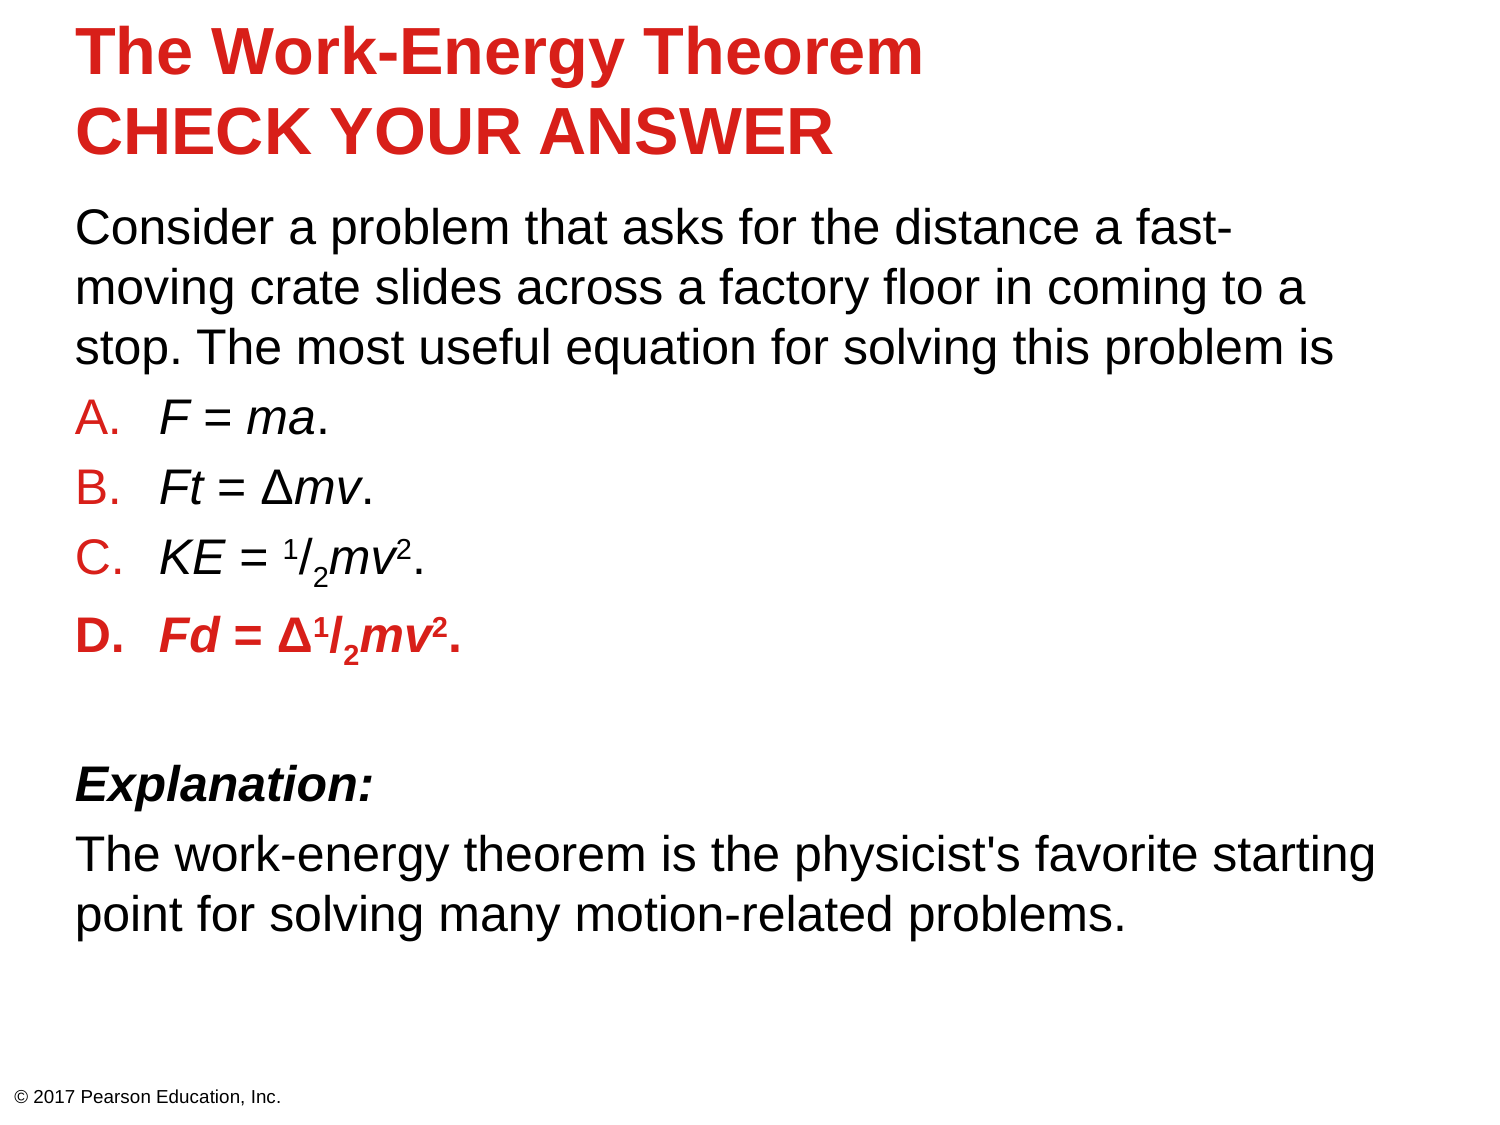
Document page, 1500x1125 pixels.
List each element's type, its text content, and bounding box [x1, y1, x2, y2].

list Consider a problem that asks for the distance a fast-moving crate slides across a factory floor in coming to a stop. The most useful equation for solving this problem is A. F = ma. B. Ft = Δmv. C. KE = 1/2mv2. D. Fd = Δ1/2mv2. Explanation: The work-energy theorem is the physicist's favorite starting point for solving many motion-related problems. [59, 187, 1410, 1025]
title The Work-Energy Theorem CHECK YOUR ANSWER [0, 0, 1500, 177]
footer © 2017 Pearson Education, Inc. [14, 1084, 900, 1115]
